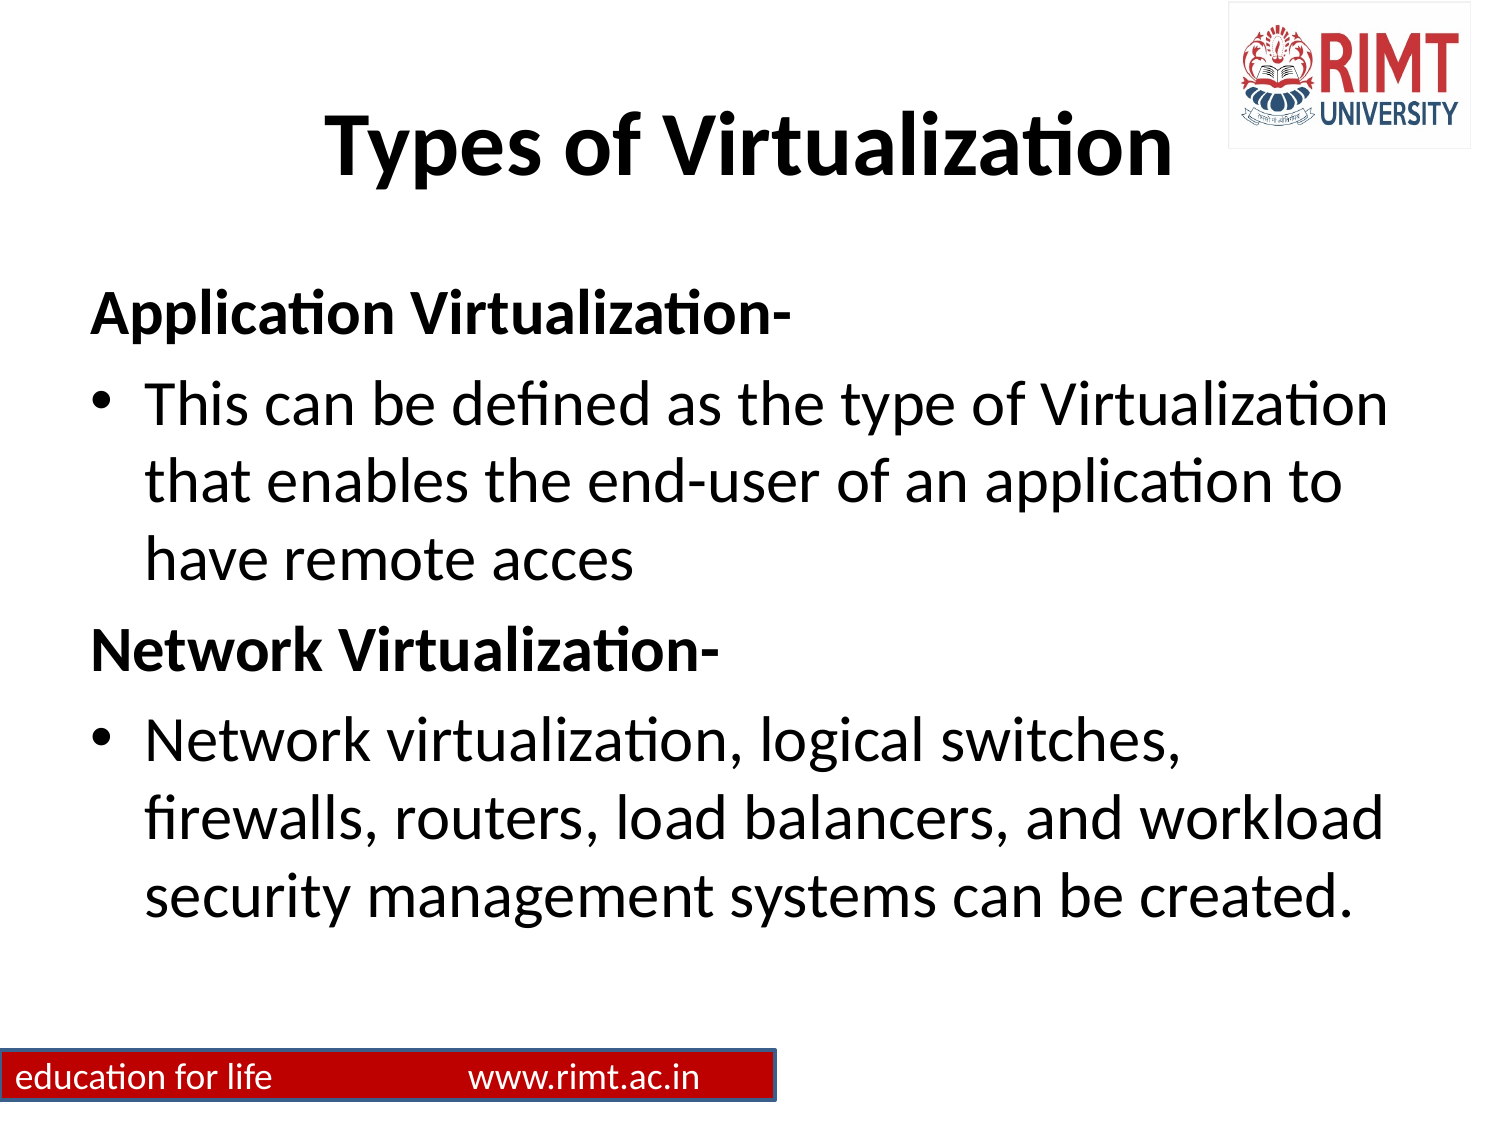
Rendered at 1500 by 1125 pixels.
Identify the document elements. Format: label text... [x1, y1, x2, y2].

list Application Virtualization- This can be defined as the type of Virtualization that enables the end-user of an application to have remote acces Network Virtualization- Network virtualization, logical switches, firewalls, routers, load balancers, and workload security management systems can be created. [75, 262, 1425, 1005]
title Types of Virtualization [75, 45, 1425, 233]
text_box education for life www.rimt.ac.in [0, 1048, 777, 1102]
picture [1227, 1, 1471, 149]
